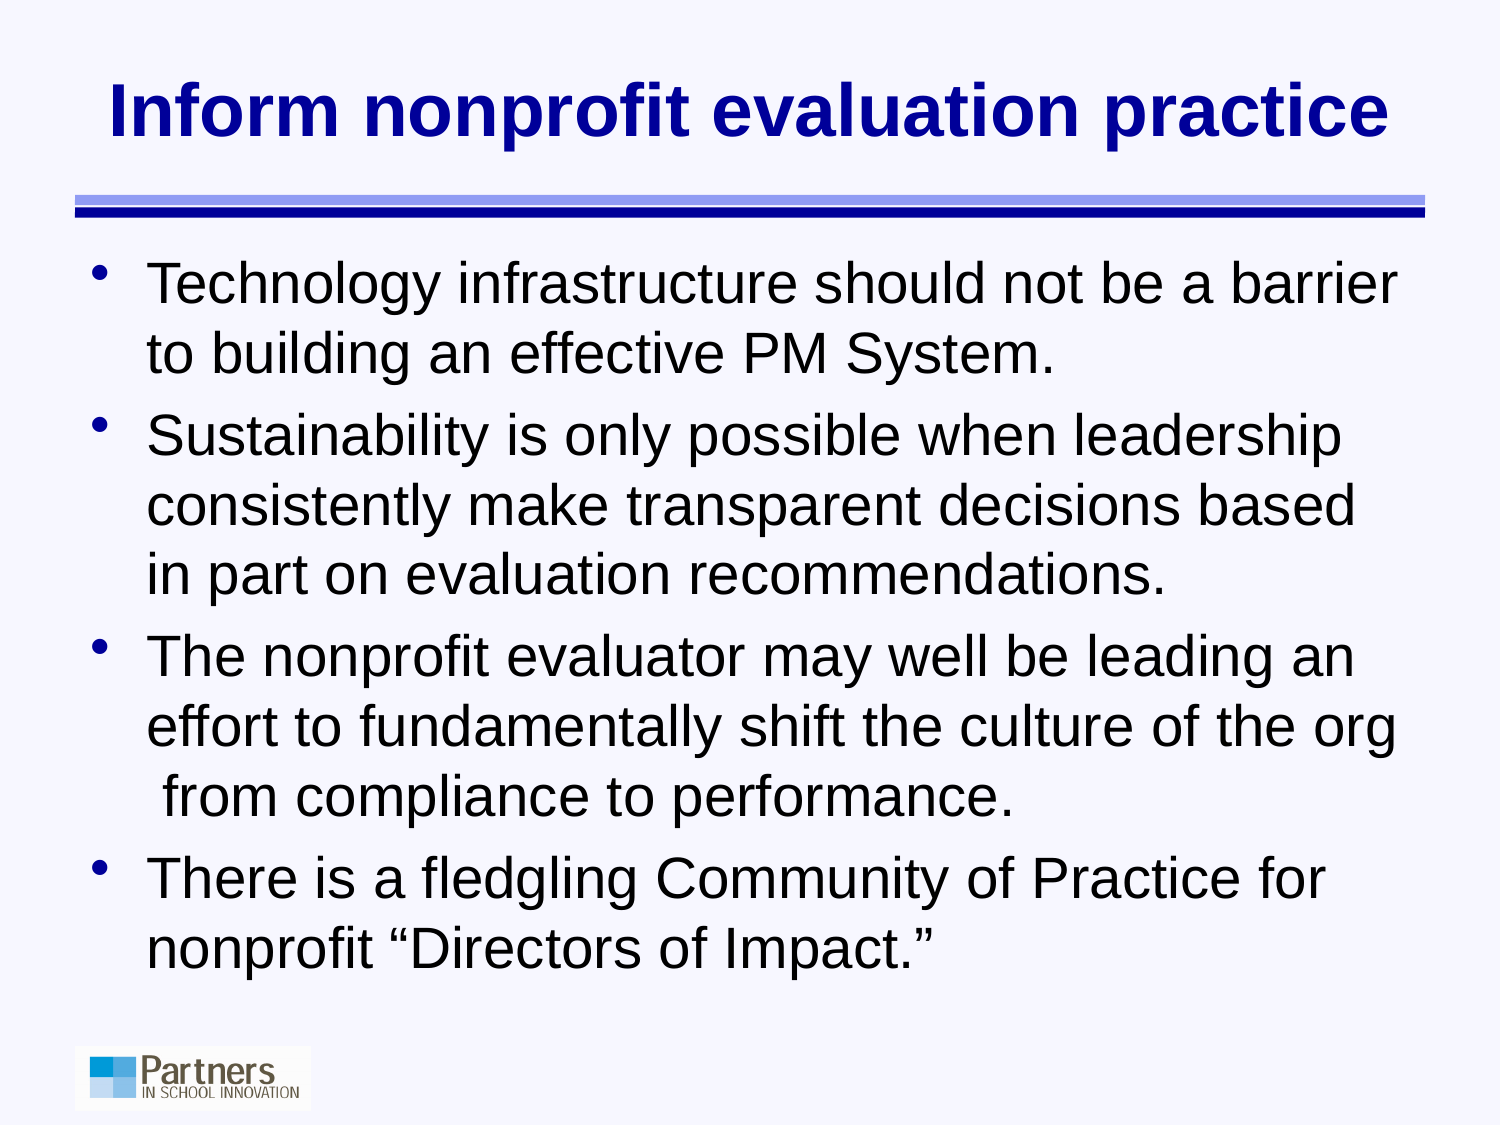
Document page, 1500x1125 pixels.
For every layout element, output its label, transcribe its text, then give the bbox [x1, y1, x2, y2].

list Technology infrastructure should not be a barrier to building an effective PM System. Sustainability is only possible when leadership consistently make transparent decisions based in part on evaluation recommendations. The nonprofit evaluator may well be leading an effort to fundamentally shift the culture of the org from compliance to performance. There is a fledgling Community of Practice for nonprofit “Directors of Impact.” [74, 237, 1426, 1038]
title Inform nonprofit evaluation practice [74, 37, 1426, 176]
